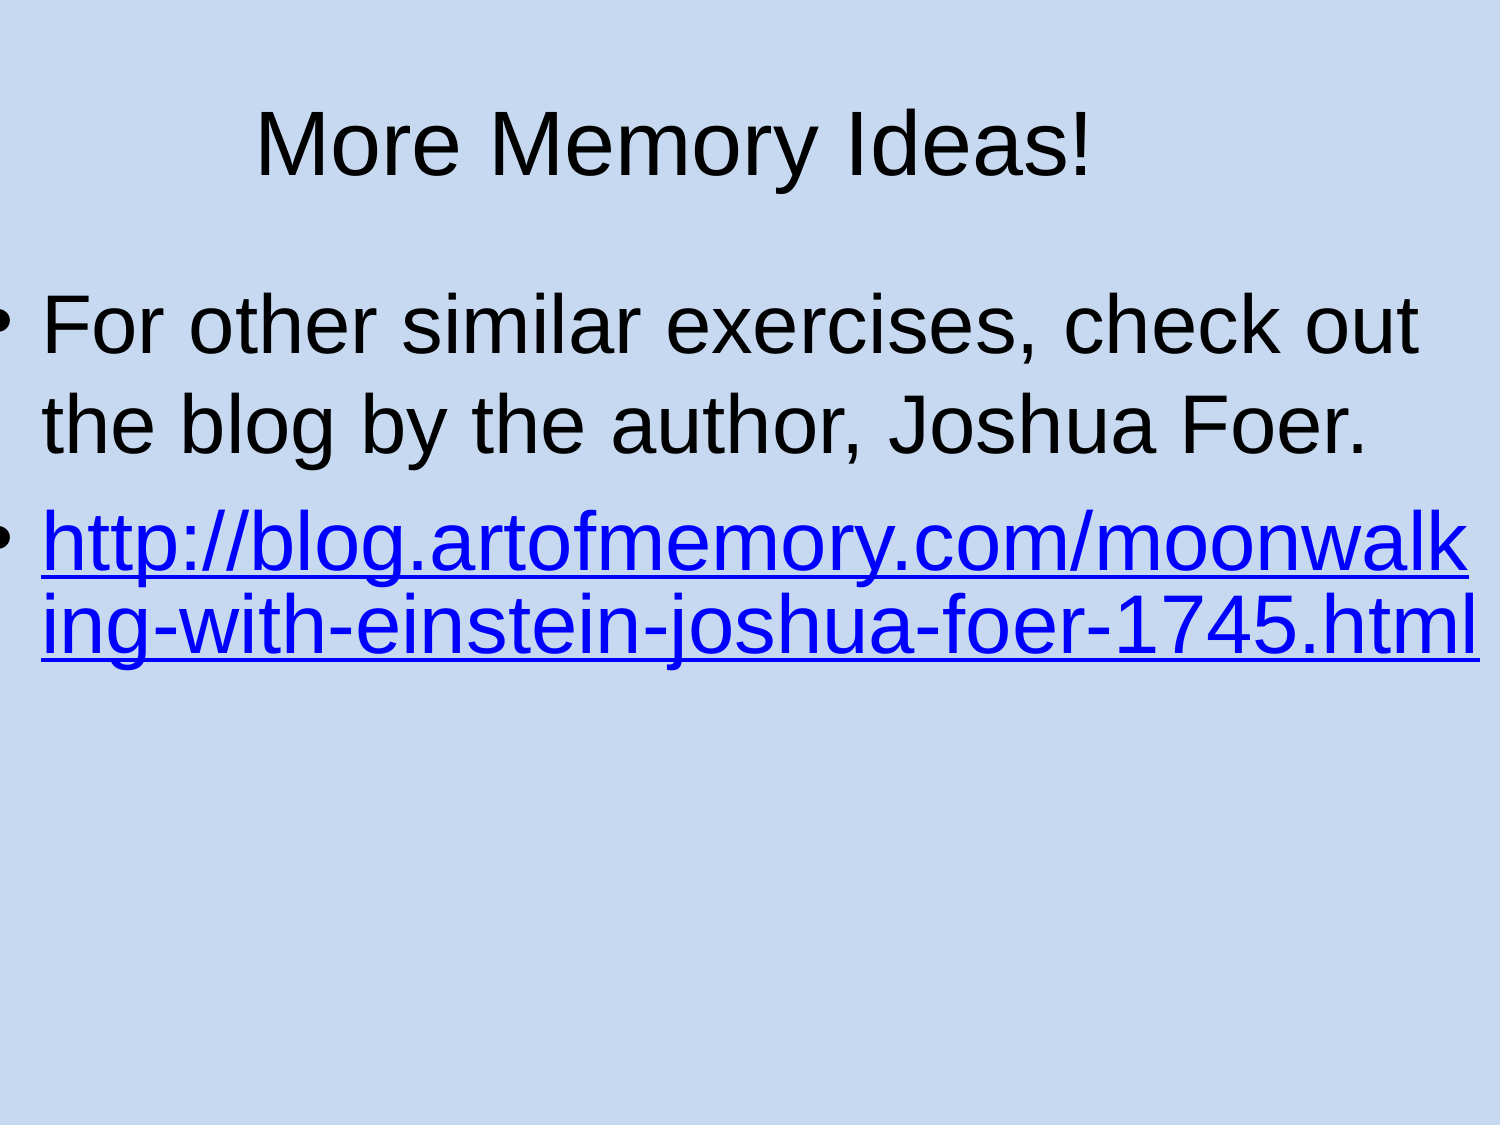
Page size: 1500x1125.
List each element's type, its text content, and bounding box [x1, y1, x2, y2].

title More Memory Ideas! [0, 45, 1350, 233]
list For other similar exercises, check out the blog by the author, Joshua Foer. http://blog.artofmemory.com/moonwalking-with-einstein-joshua-foer-1745.html [0, 262, 1500, 1005]
